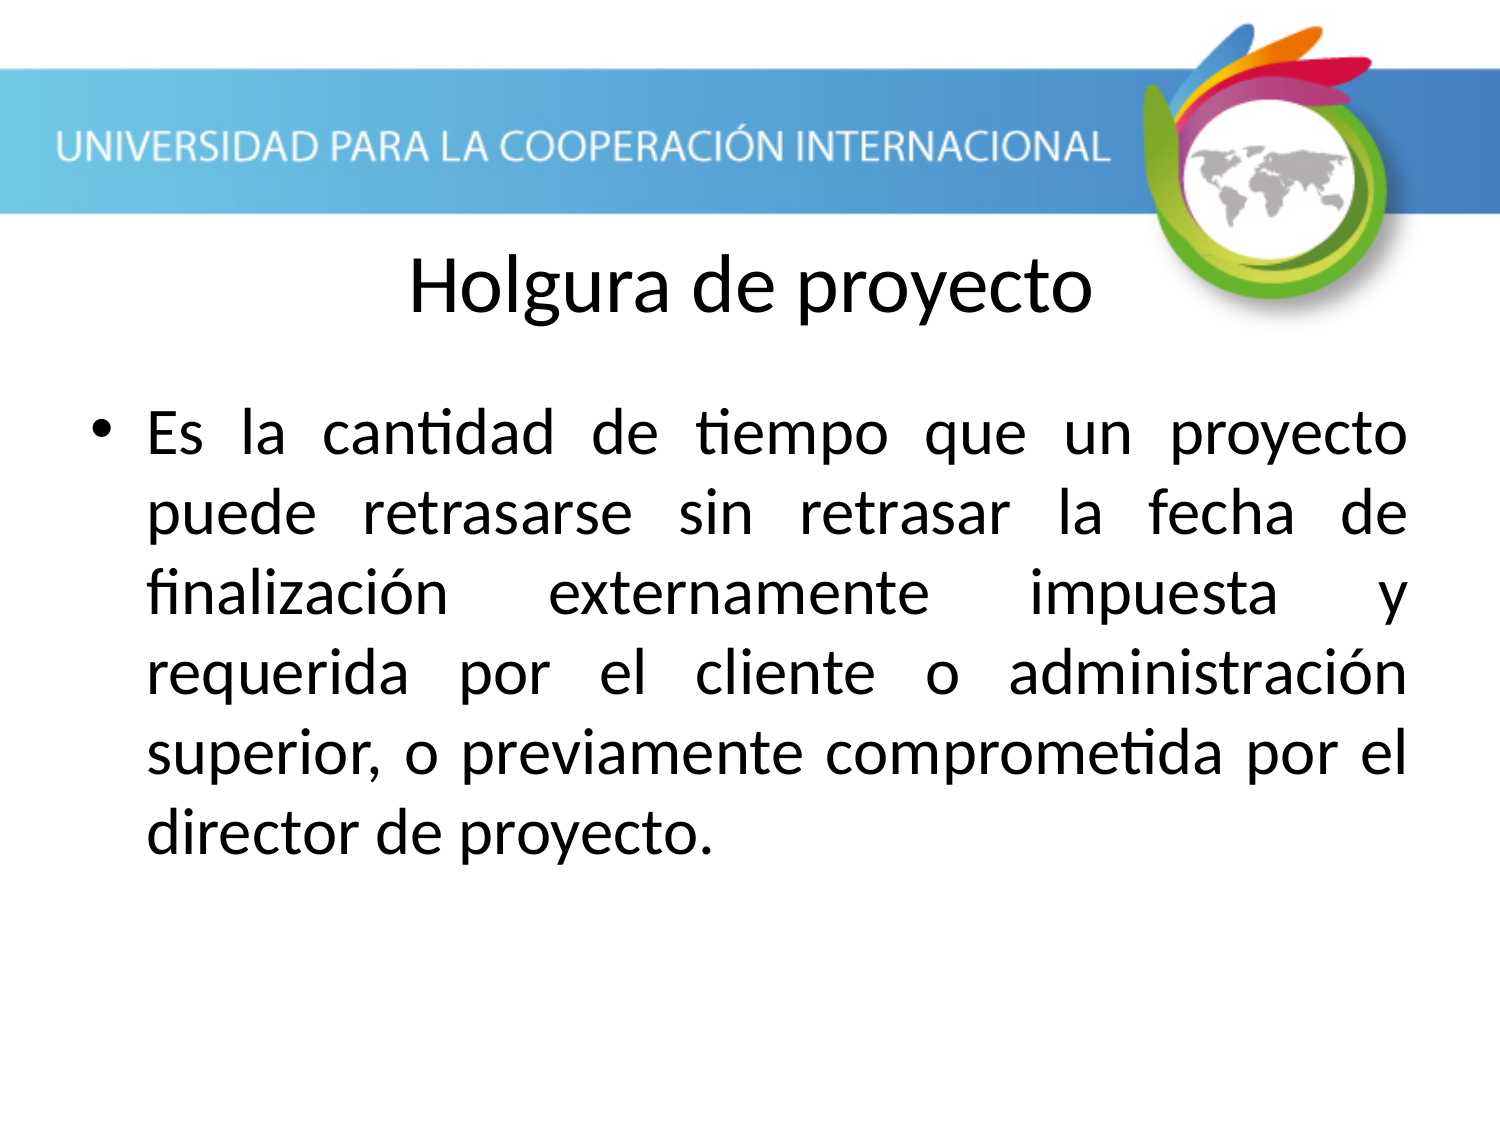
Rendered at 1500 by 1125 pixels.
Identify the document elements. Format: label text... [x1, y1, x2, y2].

list Es la cantidad de tiempo que un proyecto puede retrasarse sin retrasar la fecha de finalización externamente impuesta y requerida por el cliente o administración superior, o previamente comprometida por el director de proyecto. [74, 379, 1426, 1036]
title Holgura de proyecto [76, 196, 1428, 362]
picture [0, 0, 1500, 1125]
